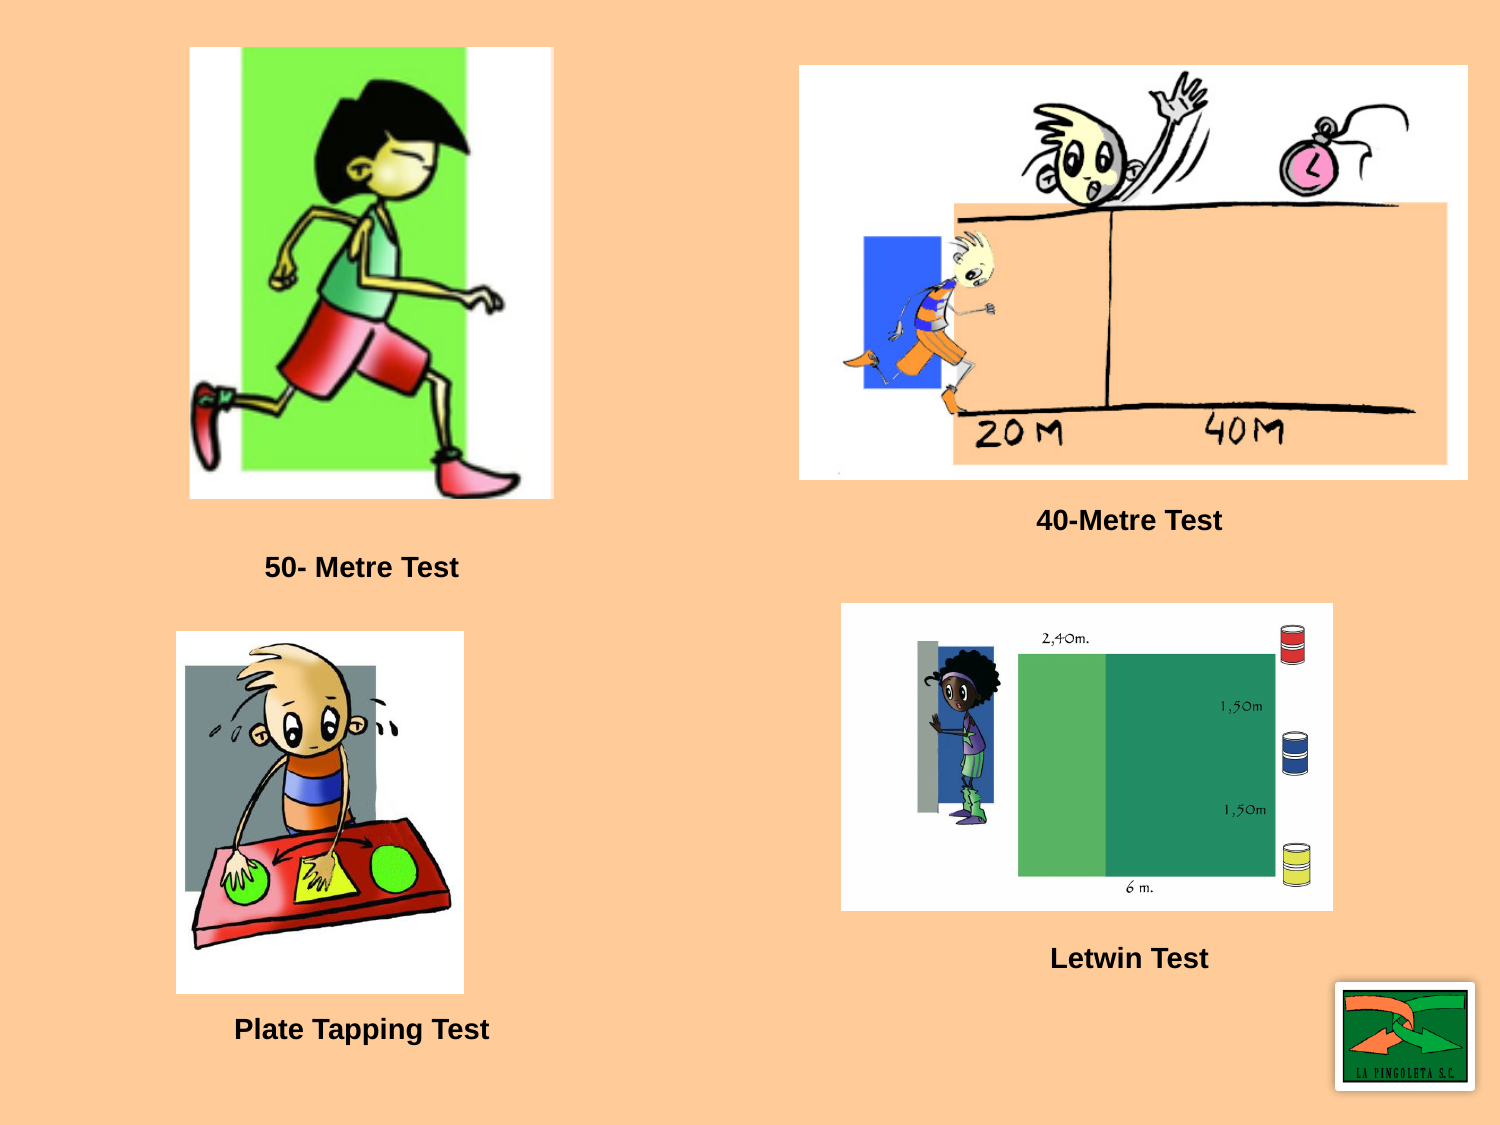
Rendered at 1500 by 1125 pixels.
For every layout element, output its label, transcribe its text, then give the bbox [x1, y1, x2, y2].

picture [799, 65, 1469, 480]
text_box Letwin Test [856, 928, 1412, 983]
text_box 40-Metre Test [850, 490, 1418, 544]
picture [189, 47, 555, 499]
picture [841, 603, 1333, 912]
picture [1340, 987, 1470, 1086]
text_box 50- Metre Test [88, 537, 644, 591]
text_box Plate Tapping Test [76, 999, 656, 1053]
picture [176, 630, 464, 995]
